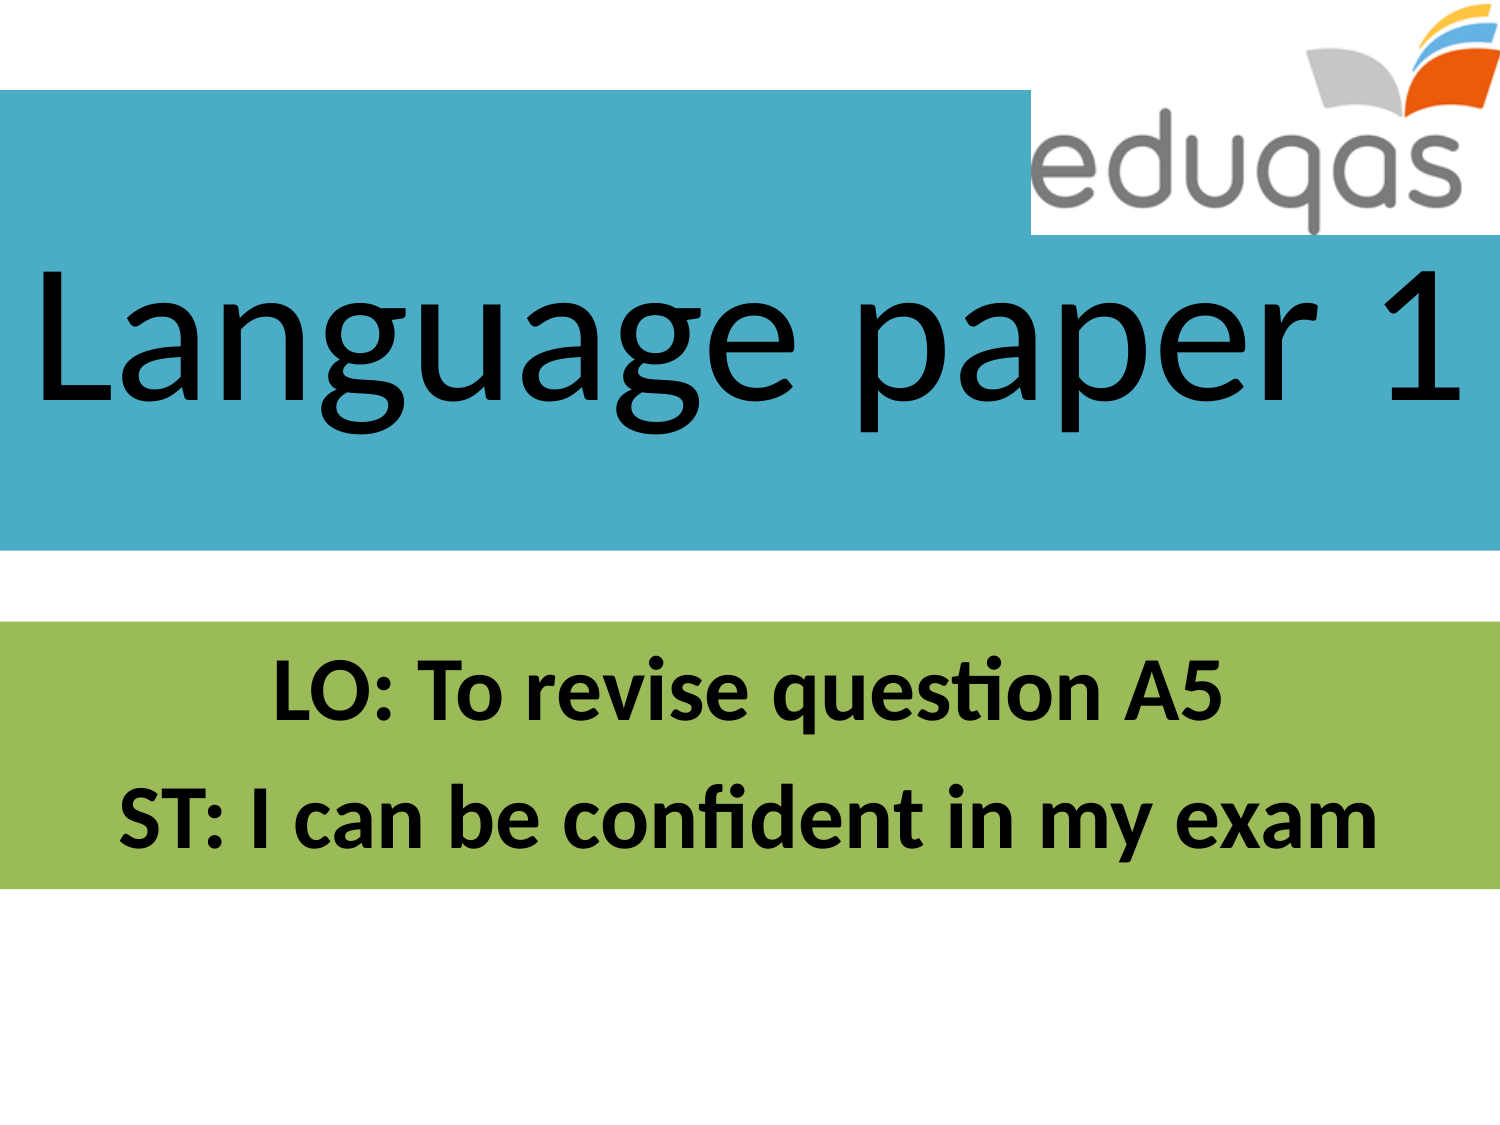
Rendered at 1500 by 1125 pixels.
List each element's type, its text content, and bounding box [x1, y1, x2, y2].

picture [1030, 4, 1500, 235]
subtitle LO: To revise question A5 ST: I can be confident in my exam [0, 621, 1500, 890]
title Language paper 1 [0, 90, 1500, 551]
